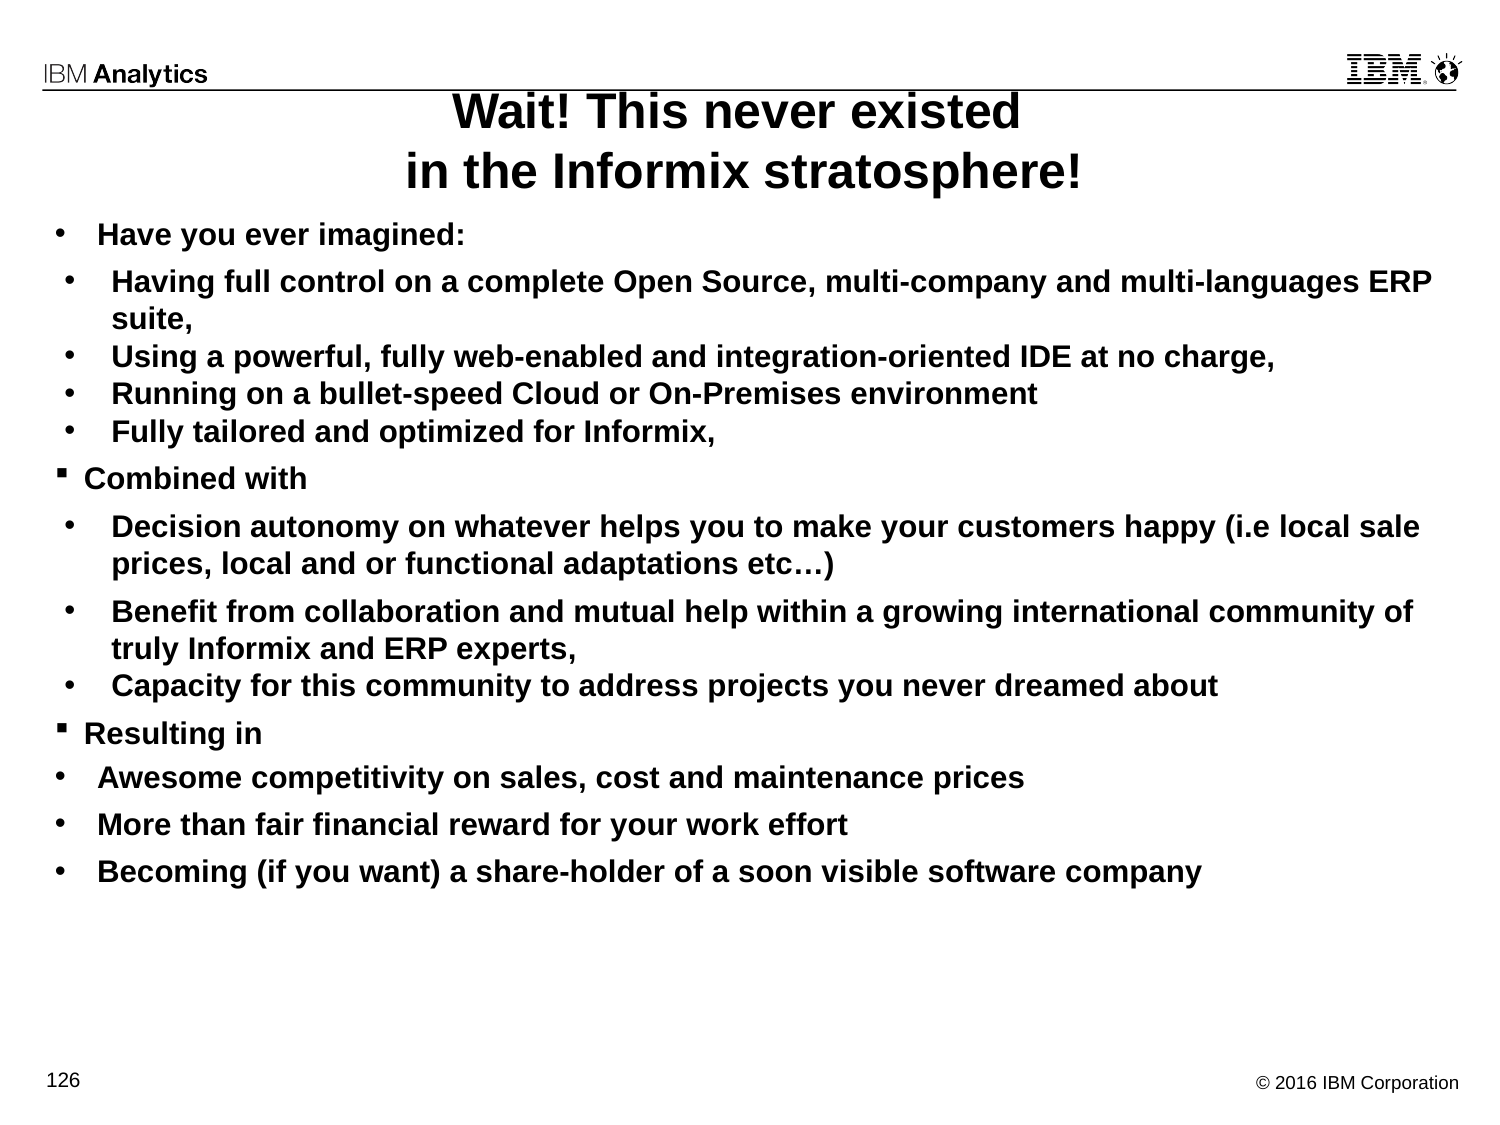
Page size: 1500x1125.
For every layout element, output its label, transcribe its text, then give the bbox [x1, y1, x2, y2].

list Have you ever imagined: Having full control on a complete Open Source, multi-company and multi-languages ERP suite, Using a powerful, fully web-enabled and integration-oriented IDE at no charge, Running on a bullet-speed Cloud or On-Premises environment Fully tailored and optimized for Informix, Combined with Decision autonomy on whatever helps you to make your customers happy (i.e local sale prices, local and or functional adaptations etc…) Benefit from collaboration and mutual help within a growing international community of truly Informix and ERP experts, Capacity for this community to address projects you never dreamed about Resulting in Awesome competitivity on sales, cost and maintenance prices More than fair financial reward for your work effort Becoming (if you want) a share-holder of a soon visible software company [43, 208, 1446, 1045]
picture [1336, 42, 1471, 94]
title Wait! This never existed in the Informix stratosphere! [43, 97, 1446, 180]
picture [26, 46, 226, 102]
